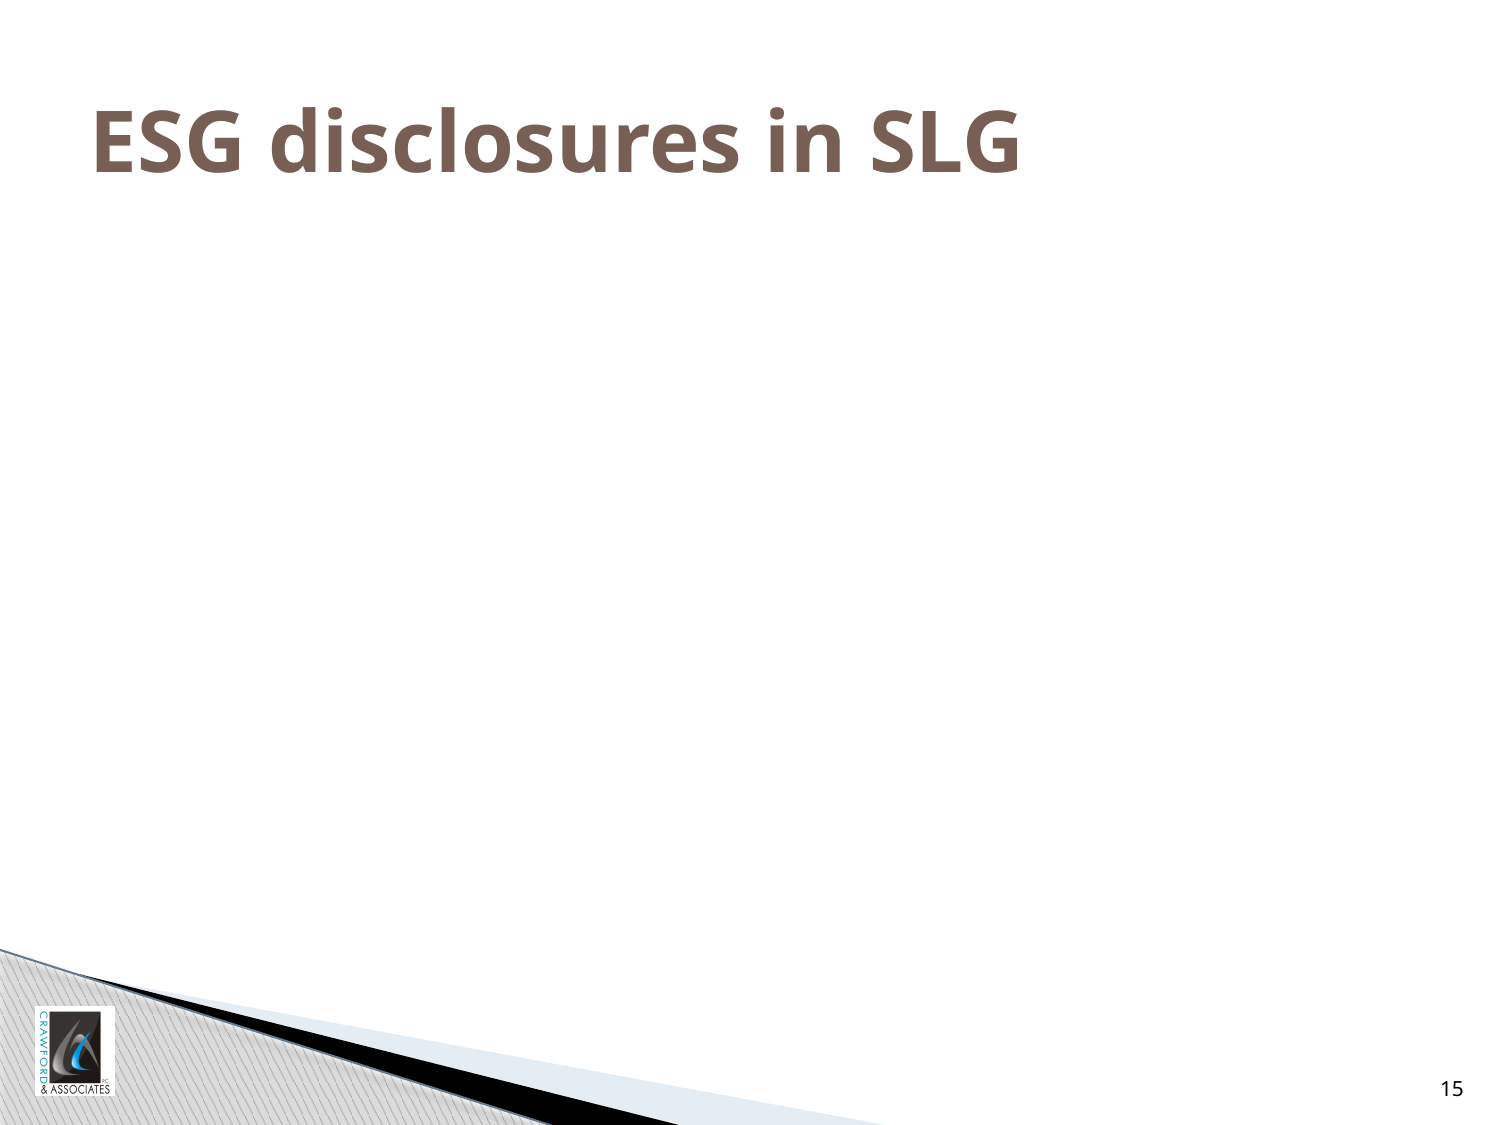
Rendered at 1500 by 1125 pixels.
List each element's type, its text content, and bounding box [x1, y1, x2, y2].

slide_number 15 [1418, 1051, 1479, 1112]
title ESG disclosures in SLG [75, 45, 1425, 233]
picture [35, 1006, 115, 1096]
